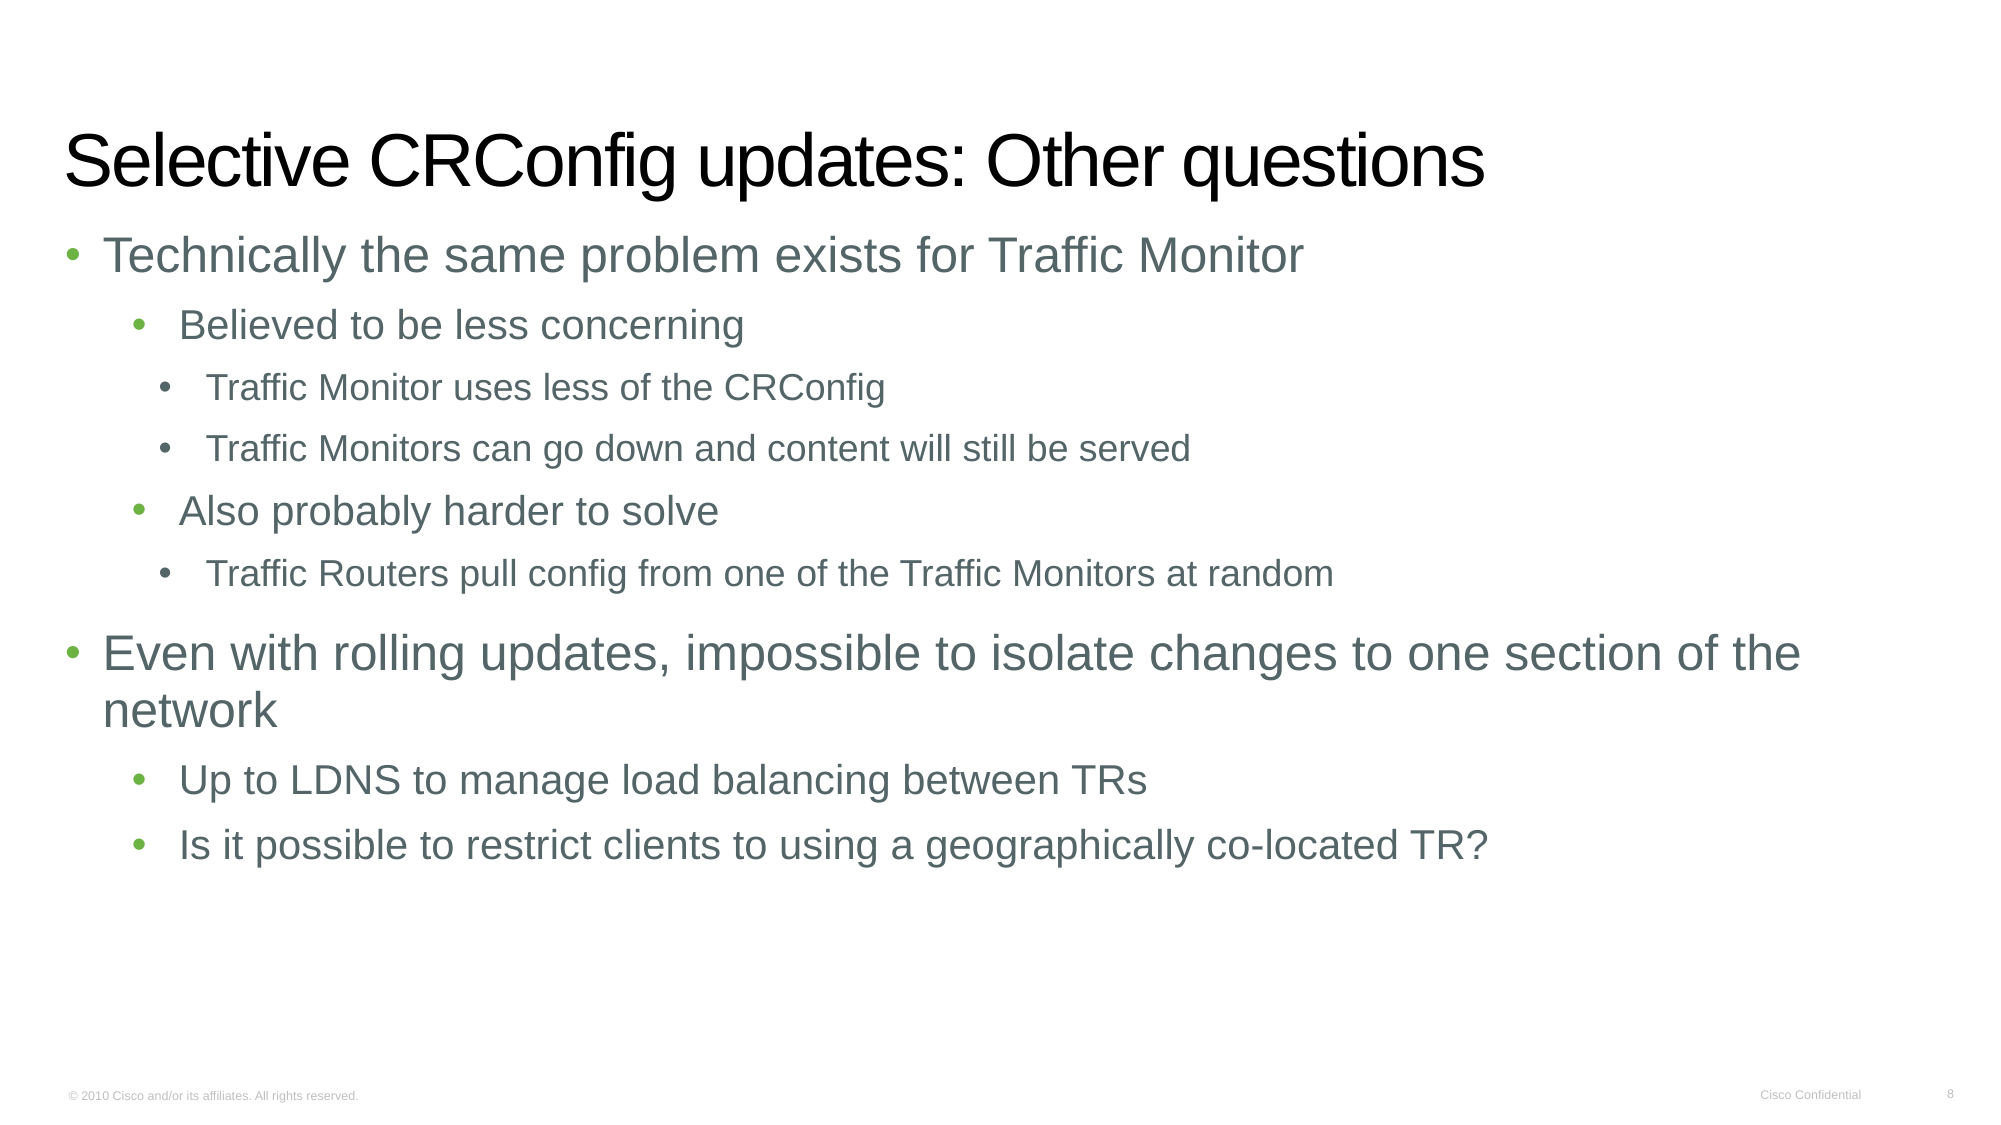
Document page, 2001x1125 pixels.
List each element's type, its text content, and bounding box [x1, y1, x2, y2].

title Selective CRConfig updates: Other questions [50, 70, 1929, 209]
list Technically the same problem exists for Traffic Monitor Believed to be less concerning Traffic Monitor uses less of the CRConfig Traffic Monitors can go down and content will still be served Also probably harder to solve Traffic Routers pull config from one of the Traffic Monitors at random Even with rolling updates, impossible to isolate changes to one section of the network Up to LDNS to manage load balancing between TRs Is it possible to restrict clients to using a geographically co-located TR? [50, 219, 1921, 1035]
